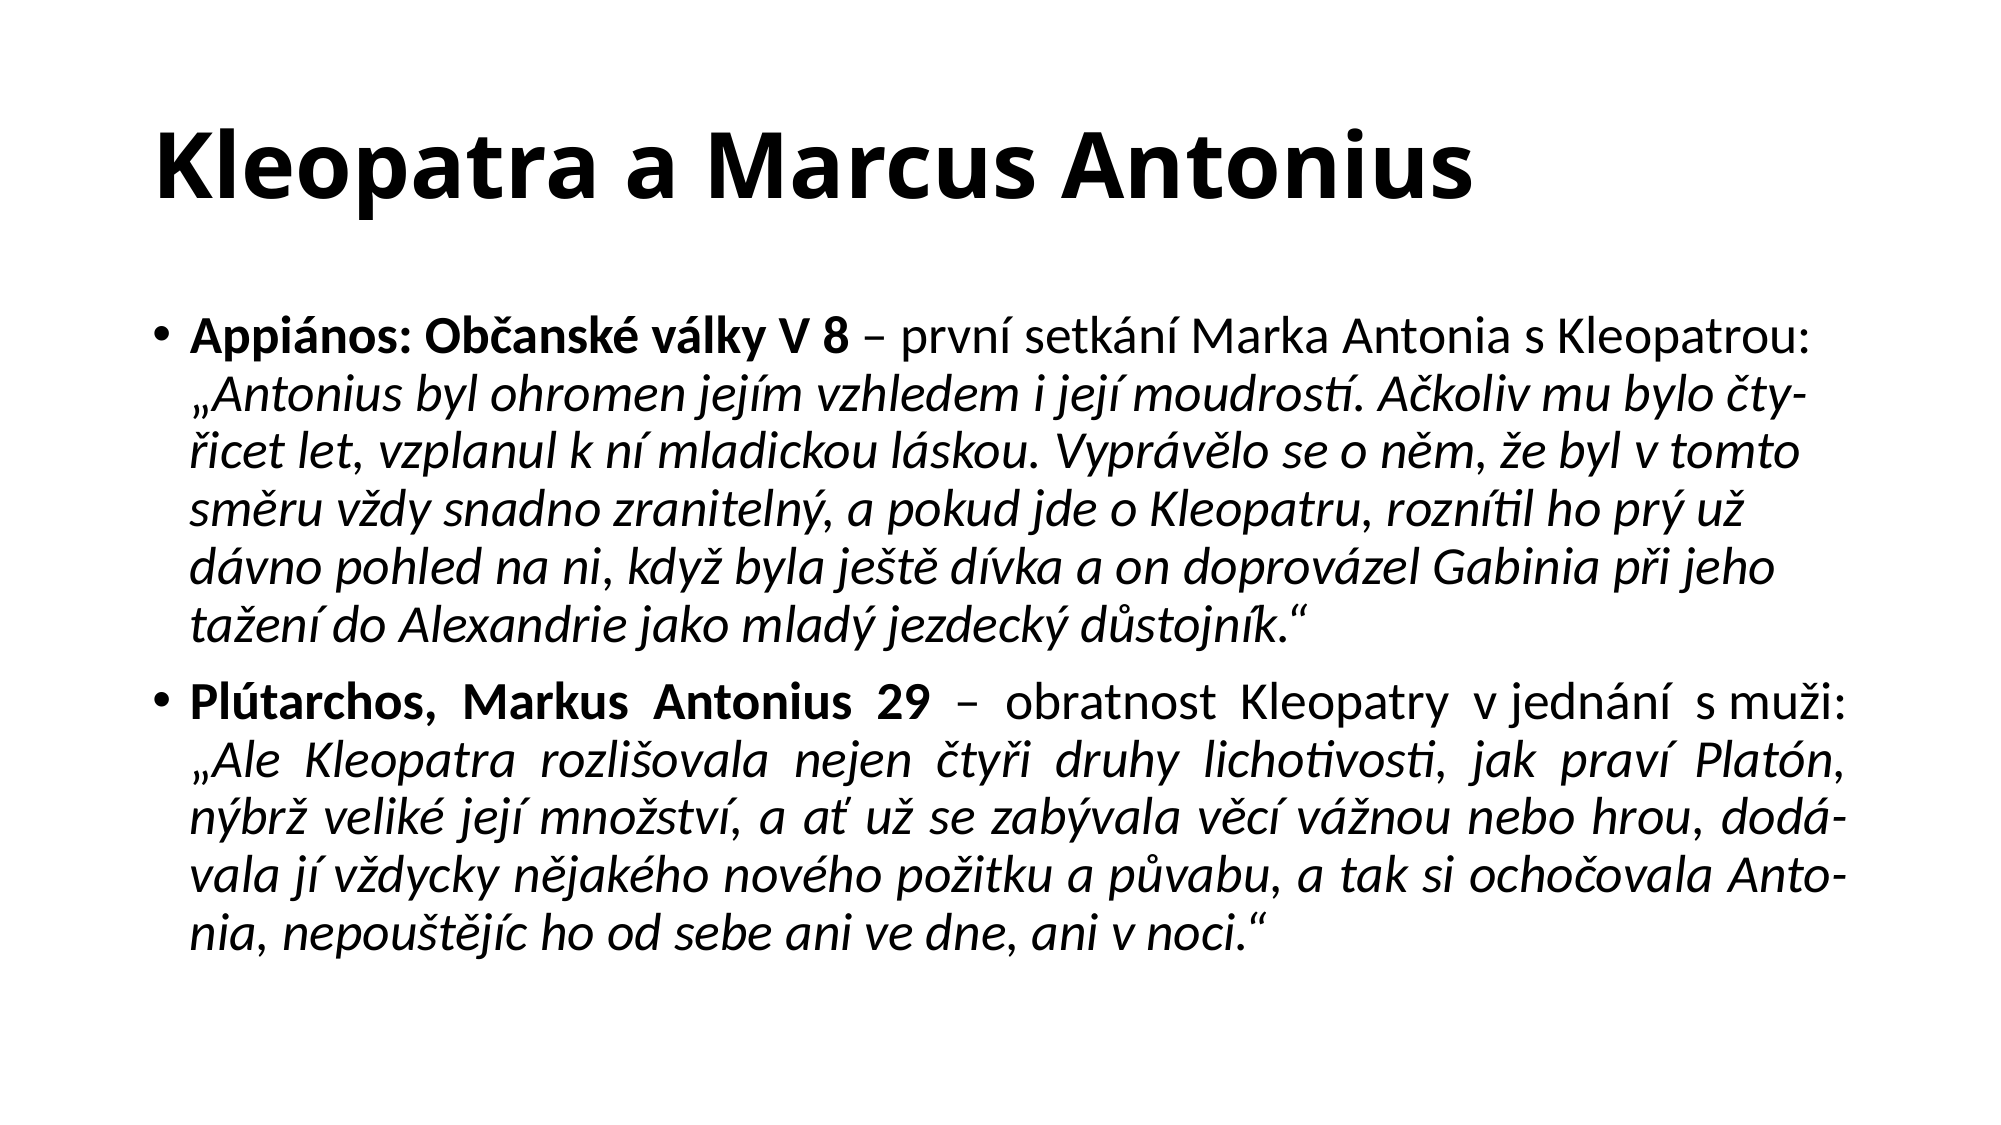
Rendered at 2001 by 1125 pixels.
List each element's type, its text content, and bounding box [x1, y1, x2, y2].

list Appiános: Občanské války V 8 – první setkání Marka Antonia s Kleopatrou: „Antonius byl ohromen jejím vzhledem i její moudrostí. Ačkoliv mu bylo čty-řicet let, vzplanul k ní mladickou láskou. Vyprávělo se o něm, že byl v tomto směru vždy snadno zranitelný, a pokud jde o Kleopatru, roznítil ho prý už dávno pohled na ni, když byla ještě dívka a on doprovázel Gabinia při jeho tažení do Alexandrie jako mladý jezdecký důstojník.“ Plútarchos, Markus Antonius 29 – obratnost Kleopatry v jednání s muži: „Ale Kleopatra rozlišovala nejen čtyři druhy lichotivosti, jak praví Platón, nýbrž veliké její množství, a ať už se zabývala věcí vážnou nebo hrou, dodá-vala jí vždycky nějakého nového požitku a půvabu, a tak si ochočovala Anto-nia, nepouštějíc ho od sebe ani ve dne, ani v noci.“ [137, 299, 1863, 1014]
title Kleopatra a Marcus Antonius [137, 59, 1863, 278]
